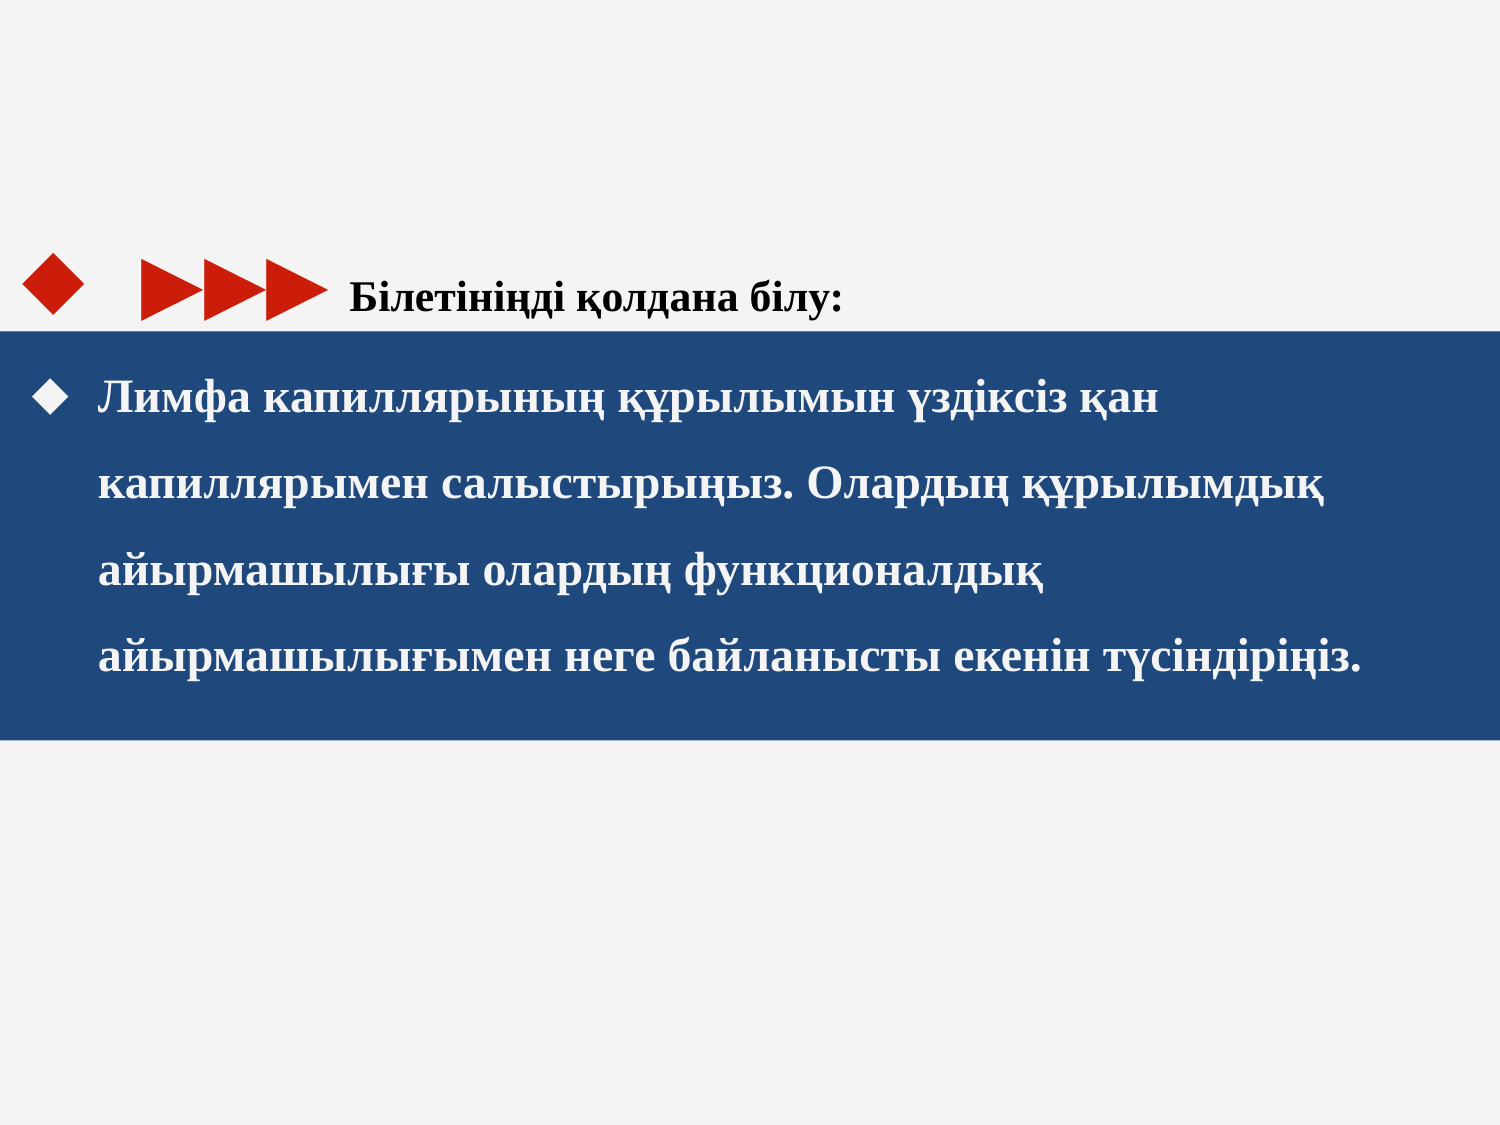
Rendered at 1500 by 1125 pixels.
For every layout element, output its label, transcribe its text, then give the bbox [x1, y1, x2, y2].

text_box Лимфа капиллярының құрылымын үздіксіз қан капиллярымен салыстырыңыз. Олардың құрылымдық айырмашылығы олардың функционалдық айырмашылығымен неге байланысты екенін түсіндіріңіз. [25, 329, 1441, 687]
text_box [0, 331, 1500, 741]
text_box ▶▶▶ Білетініңді қолдана білу: [14, 172, 943, 336]
